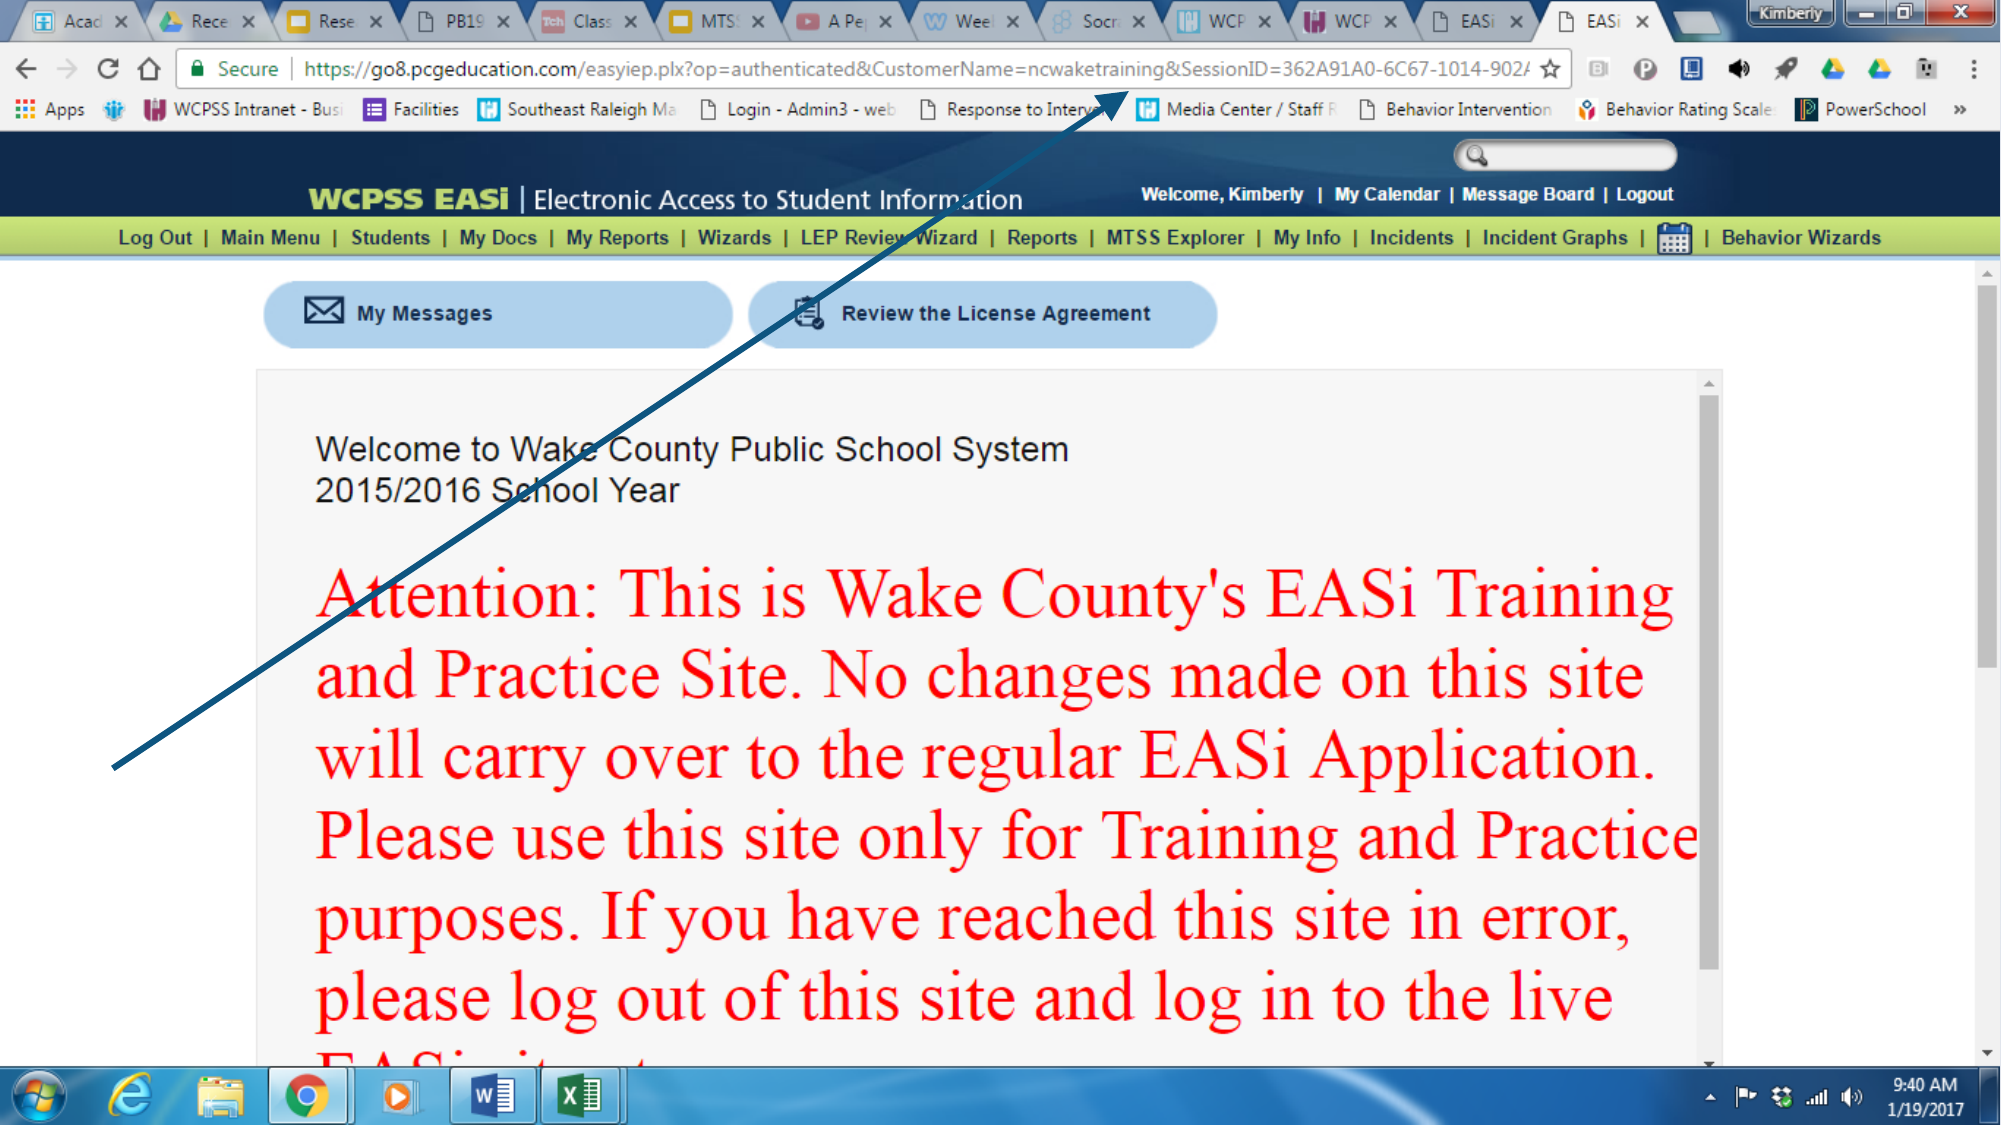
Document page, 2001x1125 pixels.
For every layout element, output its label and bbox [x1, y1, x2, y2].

text_box [112, 90, 1130, 769]
picture [0, 0, 2001, 1125]
